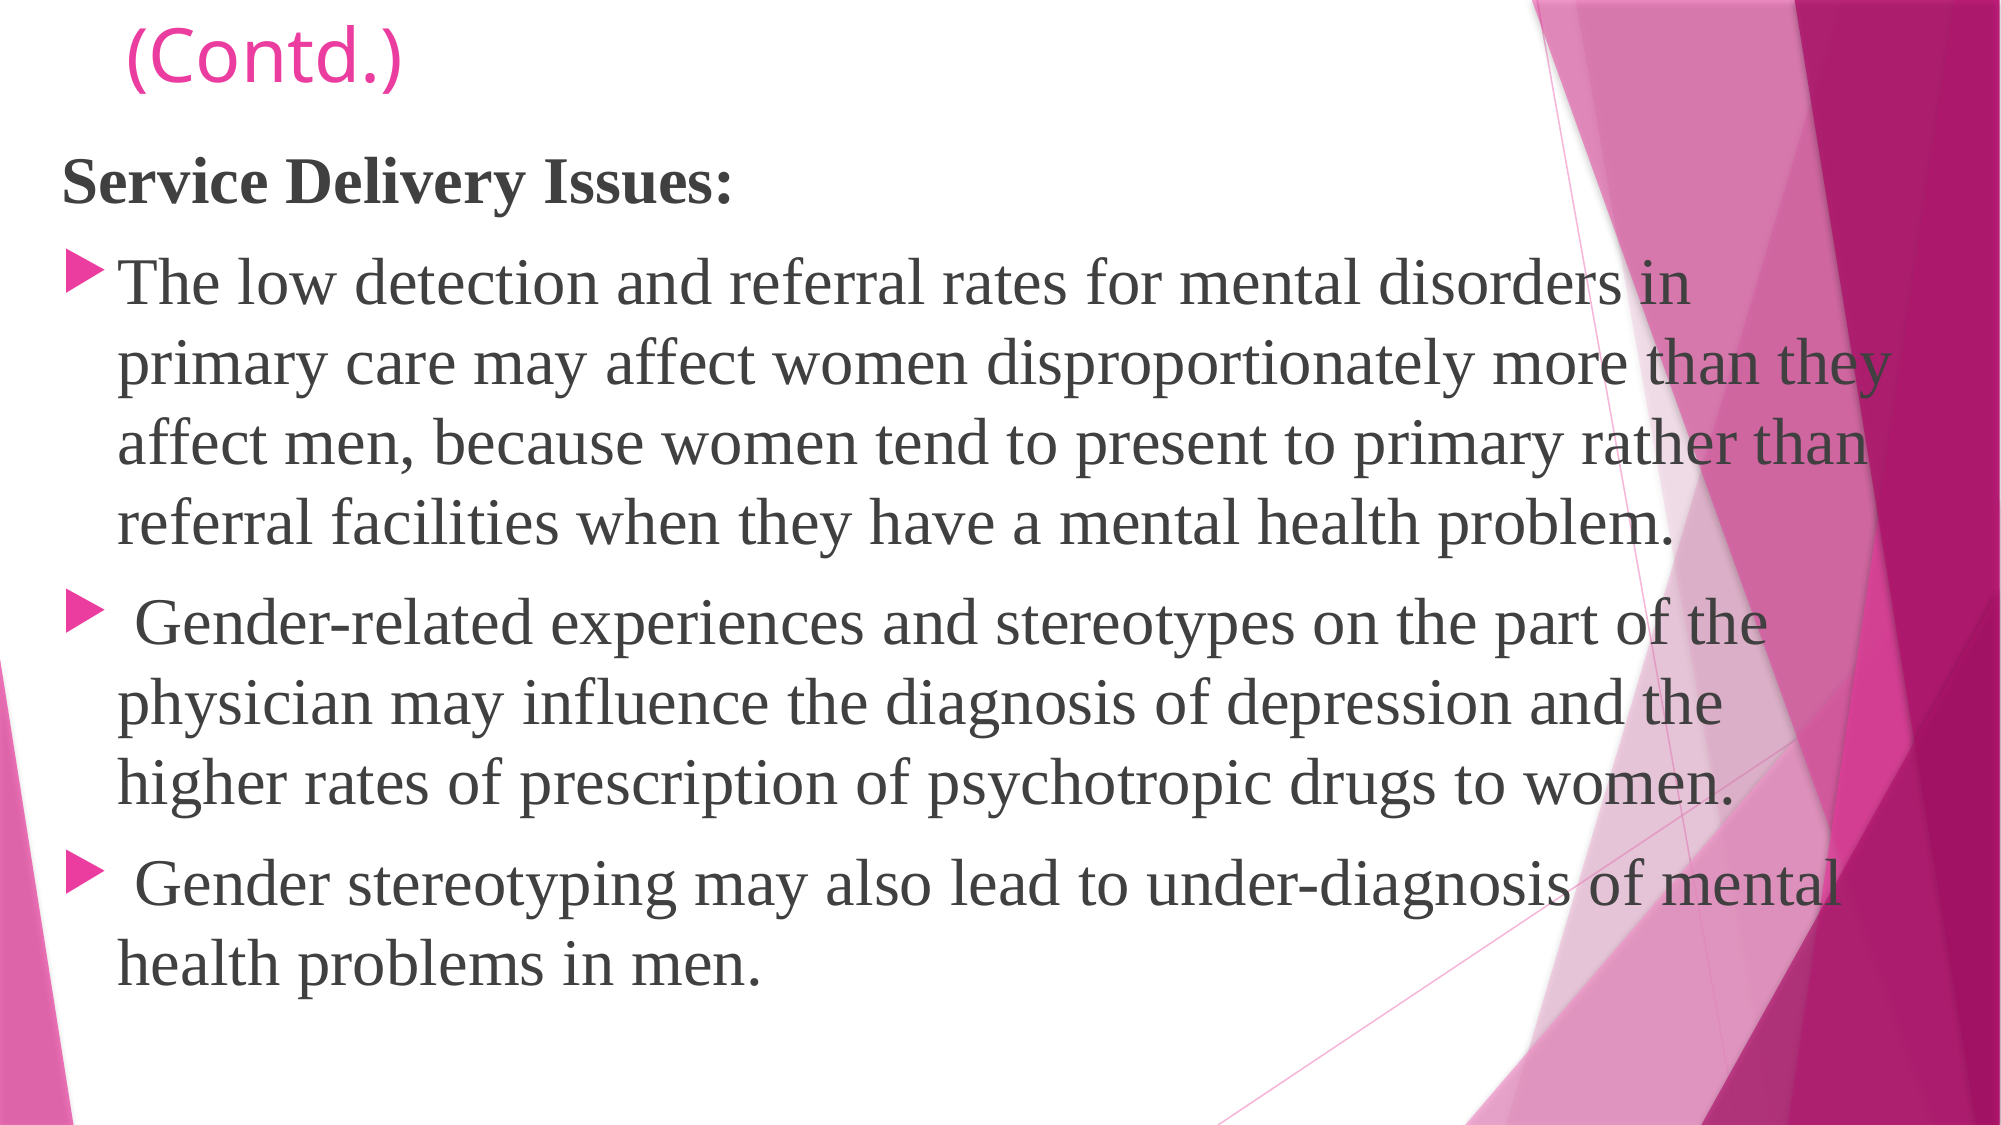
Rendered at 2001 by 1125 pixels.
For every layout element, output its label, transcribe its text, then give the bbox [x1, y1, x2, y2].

list Service Delivery Issues: The low detection and referral rates for mental disorders in primary care may affect women disproportionately more than they affect men, because women tend to present to primary rather than referral facilities when they have a mental health problem. Gender-related experiences and stereotypes on the part of the physician may influence the diagnosis of depression and the higher rates of prescription of psychotropic drugs to women. Gender stereotyping may also lead to under-diagnosis of mental health problems in men. [46, 129, 1923, 1125]
title (Contd.) [111, 0, 1522, 129]
